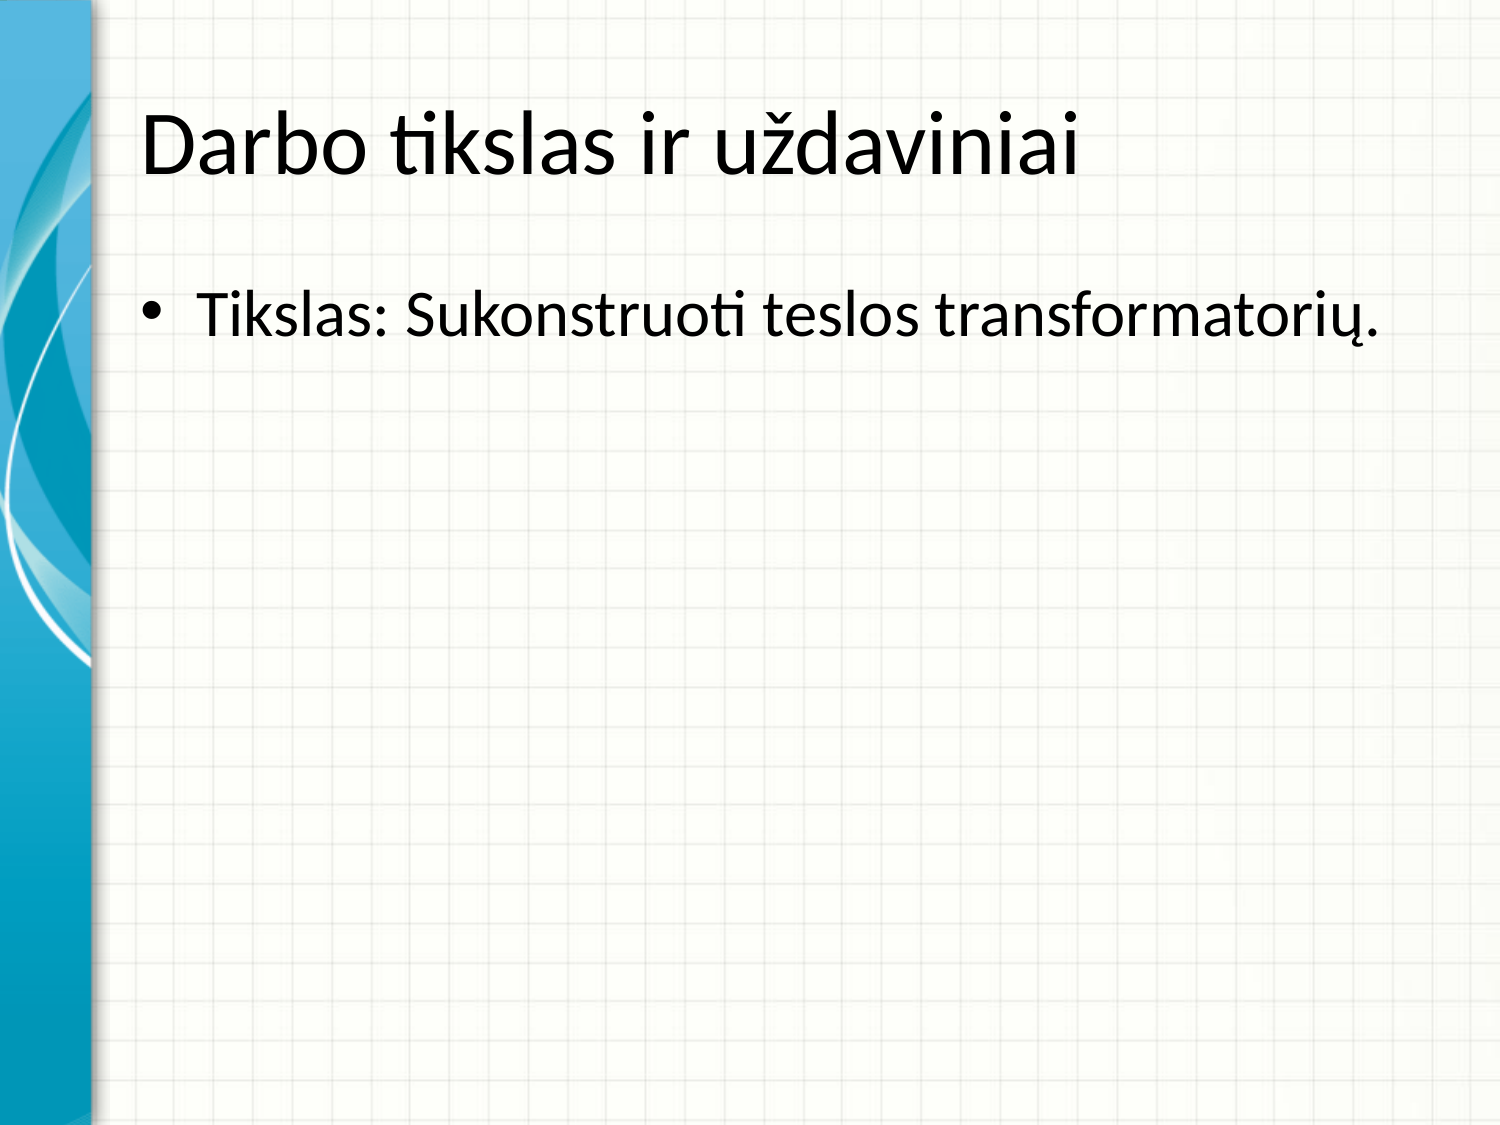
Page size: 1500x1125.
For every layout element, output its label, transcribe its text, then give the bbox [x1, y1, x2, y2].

picture [0, 0, 1500, 1125]
title Darbo tikslas ir uždaviniai [125, 44, 1450, 232]
list Tikslas: Sukonstruoti teslos transformatorių. [125, 261, 1450, 967]
